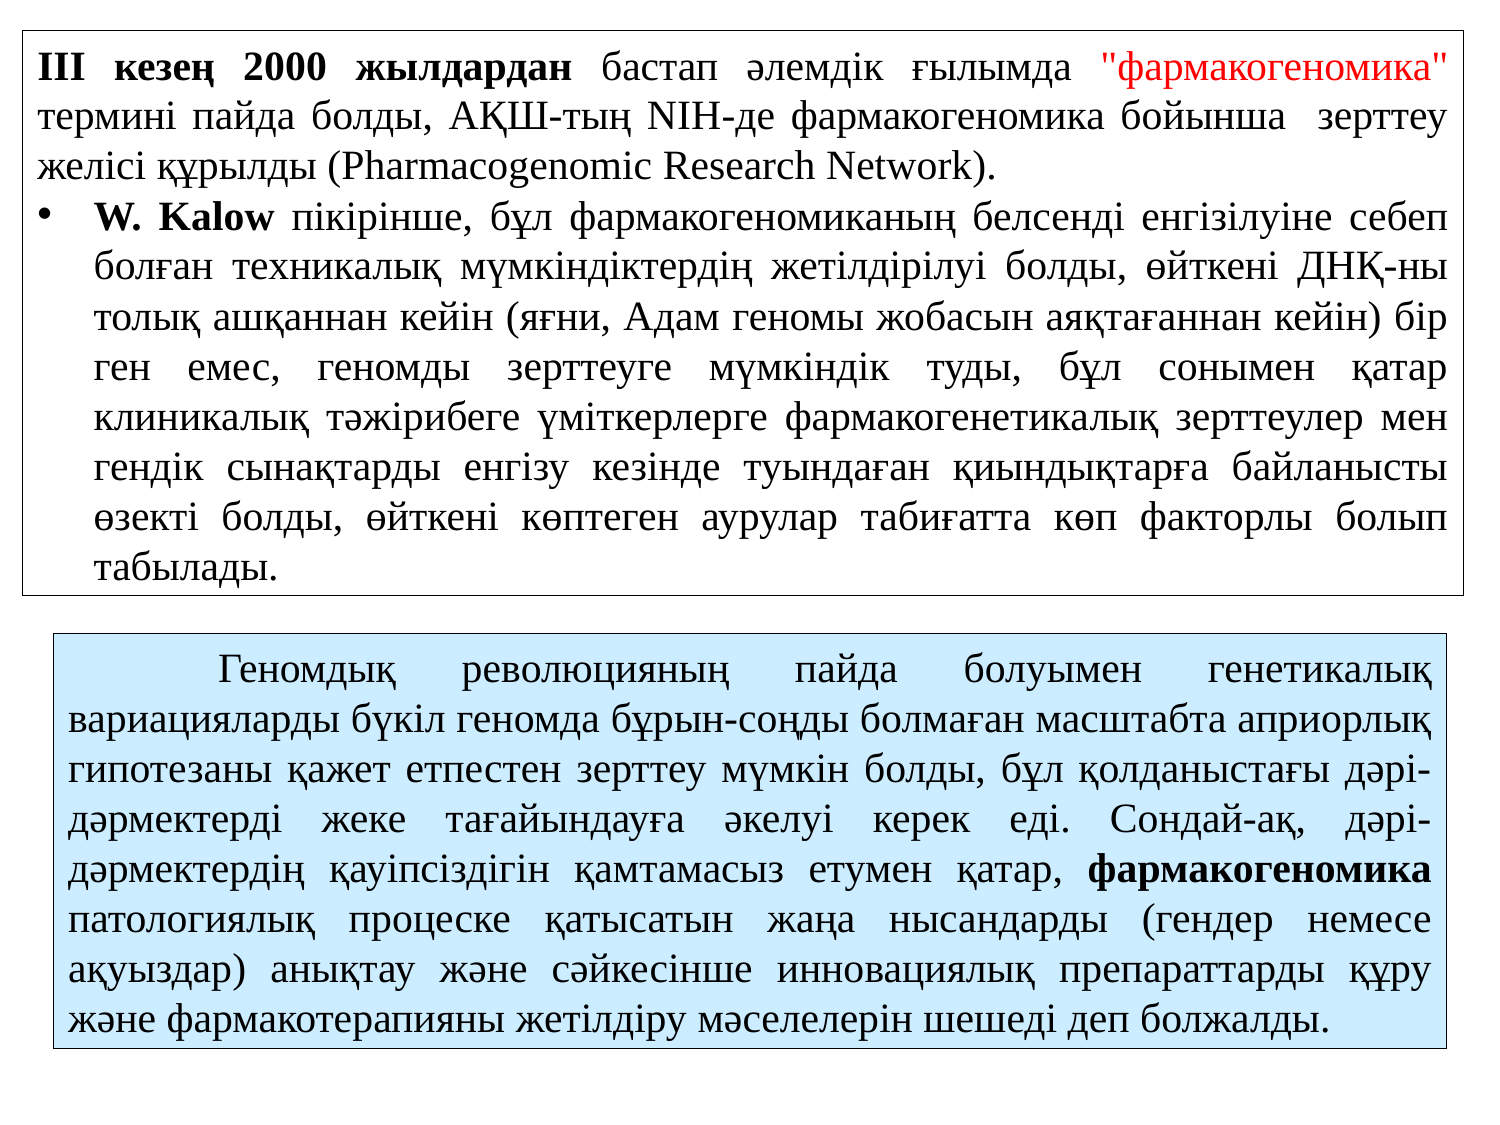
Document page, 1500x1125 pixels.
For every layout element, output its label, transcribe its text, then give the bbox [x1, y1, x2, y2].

text_box III кезең 2000 жылдардан бастап әлемдік ғылымда "фармакогеномика" термині пайда болды, АҚШ-тың NIH-де фармакогеномика бойынша зерттеу желісі құрылды (Pharmacogenomic Research Network). W. Kalow пікірінше, бұл фармакогеномиканың белсенді енгізілуіне себеп болған техникалық мүмкіндіктердің жетілдірілуі болды, өйткені ДНҚ-ны толық ашқаннан кейін (яғни, Адам геномы жобасын аяқтағаннан кейін) бір ген емес, геномды зерттеуге мүмкіндік туды, бұл сонымен қатар клиникалық тәжірибеге үміткерлерге фармакогенетикалық зерттеулер мен гендік сынақтарды енгізу кезінде туындаған қиындықтарға байланысты өзекті болды, өйткені көптеген аурулар табиғатта көп факторлы болып табылады. [22, 30, 1464, 596]
text_box Геномдық революцияның пайда болуымен генетикалық вариацияларды бүкіл геномда бұрын-соңды болмаған масштабта априорлық гипотезаны қажет етпестен зерттеу мүмкін болды, бұл қолданыстағы дәрі-дәрмектерді жеке тағайындауға әкелуі керек еді. Сондай-ақ, дәрі-дәрмектердің қауіпсіздігін қамтамасыз етумен қатар, фармакогеномика патологиялық процеске қатысатын жаңа нысандарды (гендер немесе ақуыздар) анықтау және сәйкесінше инновациялық препараттарды құру және фармакотерапияны жетілдіру мәселелерін шешеді деп болжалды. [53, 633, 1447, 1049]
